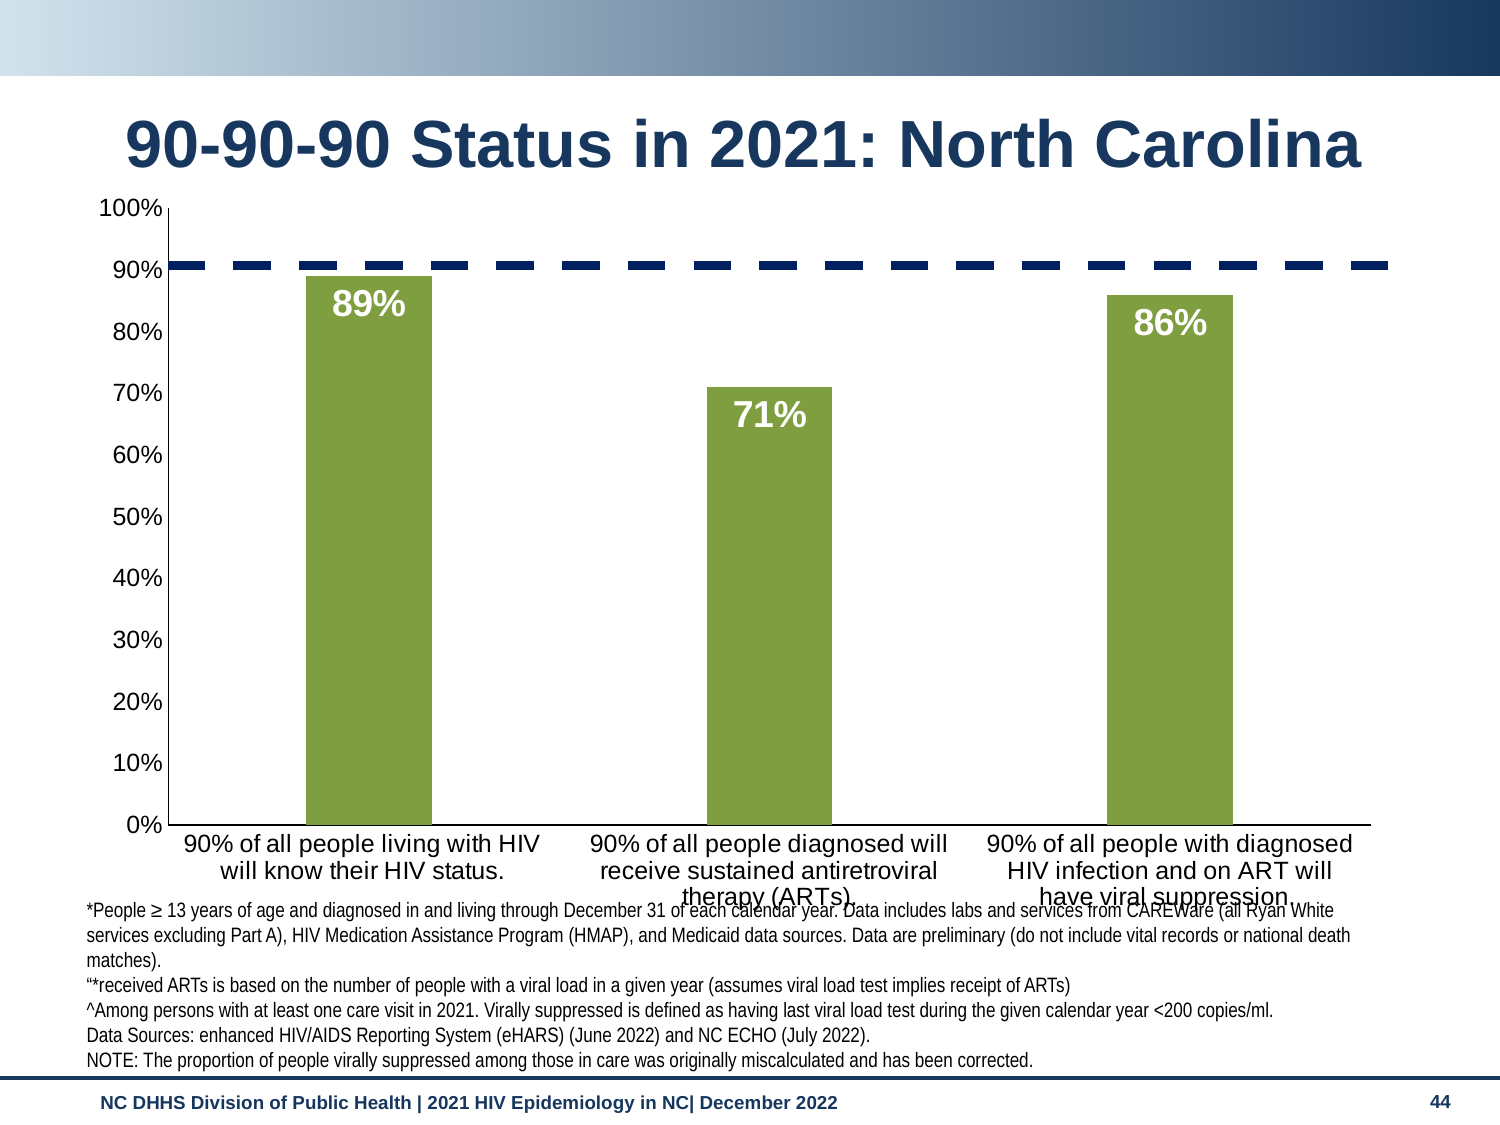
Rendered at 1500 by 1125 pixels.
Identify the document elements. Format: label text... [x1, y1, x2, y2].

list *People ≥ 13 years of age and diagnosed in and living through December 31 of each calendar year. Data includes labs and services from CAREWare (all Ryan White services excluding Part A), HIV Medication Assistance Program (HMAP), and Medicaid data sources. Data are preliminary (do not include vital records or national death matches). “*received ARTs is based on the number of people with a viral load in a given year (assumes viral load test implies receipt of ARTs) ^Among persons with at least one care visit in 2021. Virally suppressed is defined as having last viral load test during the given calendar year <200 copies/ml. Data Sources: enhanced HIV/AIDS Reporting System (eHARS) (June 2022) and NC ECHO (July 2022). NOTE: The proportion of people virally suppressed among those in care was originally miscalculated and has been corrected. [71, 1025, 1417, 1080]
chart [71, 180, 1398, 926]
title 90-90-90 Status in 2021: North Carolina [110, 102, 1398, 180]
